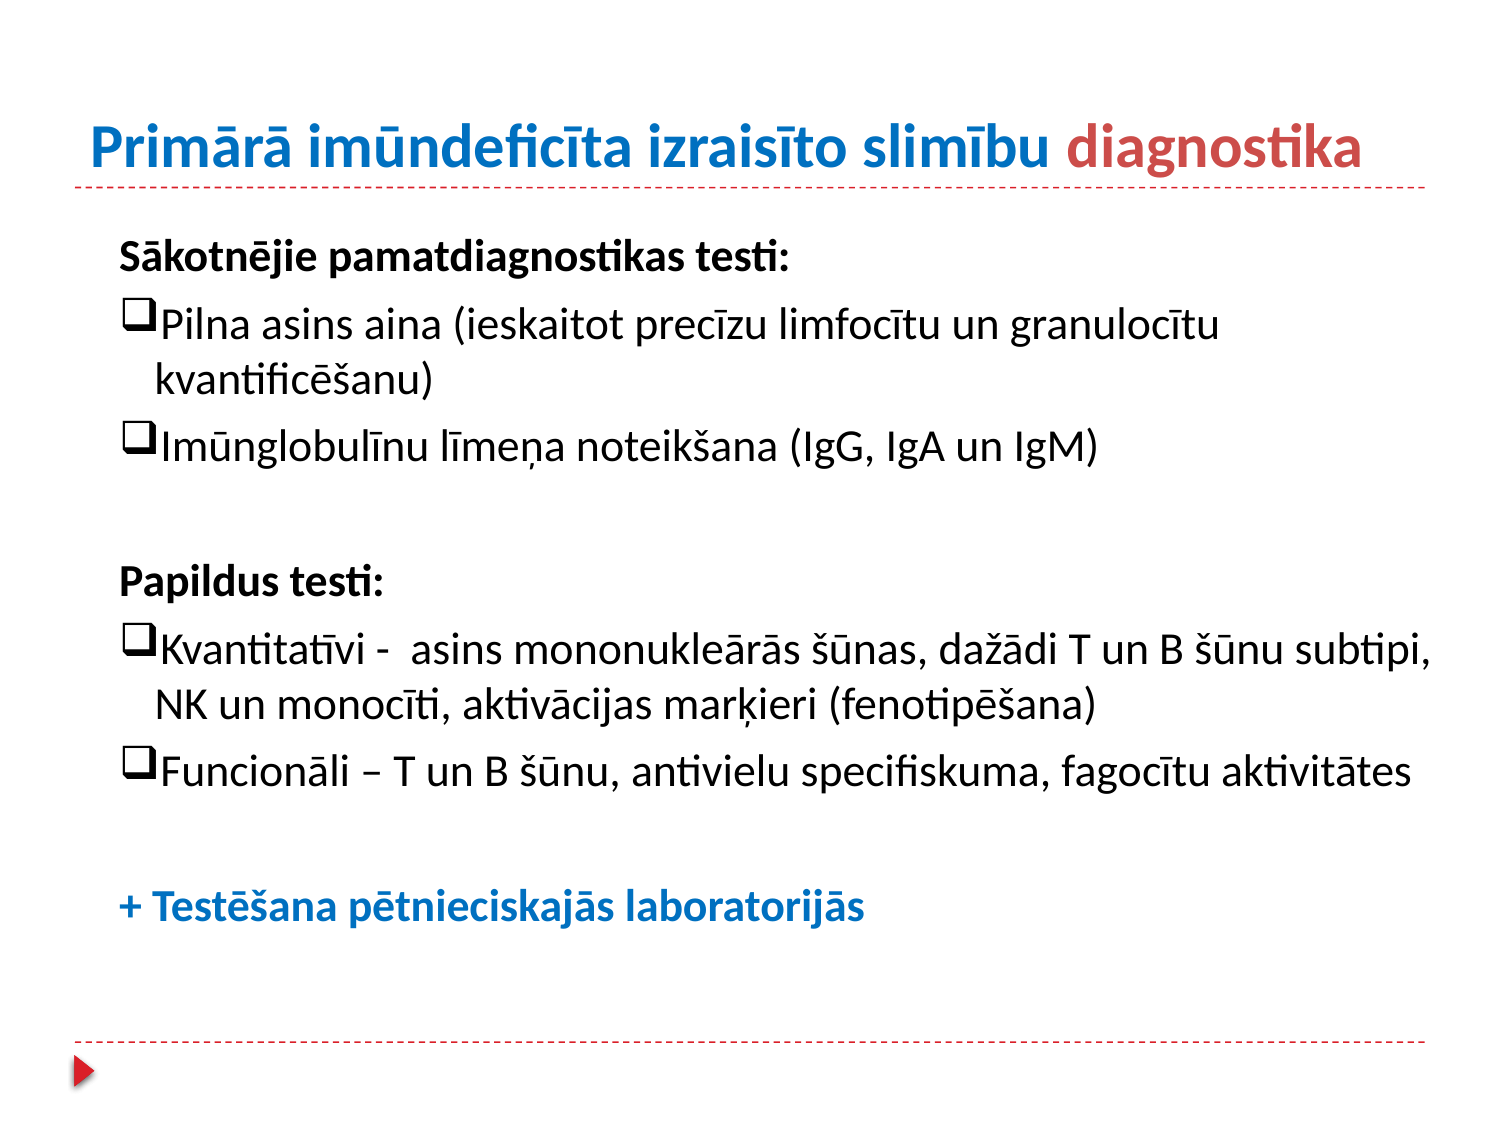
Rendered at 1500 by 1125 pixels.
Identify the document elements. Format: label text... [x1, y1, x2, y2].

title Primārā imūndeficīta izraisīto slimību diagnostika [74, 37, 1426, 188]
text_box Sākotnējie pamatdiagnostikas testi: Pilna asins aina (ieskaitot precīzu limfocītu un granulocītu kvantificēšanu) Imūnglobulīnu līmeņa noteikšana (IgG, IgA un IgM) Papildus testi: Kvantitatīvi - asins mononukleārās šūnas, dažādi T un B šūnu subtipi, NK un monocīti, aktivācijas marķieri (fenotipēšana) Funcionāli – T un B šūnu, antivielu specifiskuma, fagocītu aktivitātes + Testēšana pētnieciskajās laboratorijās [104, 218, 1459, 939]
